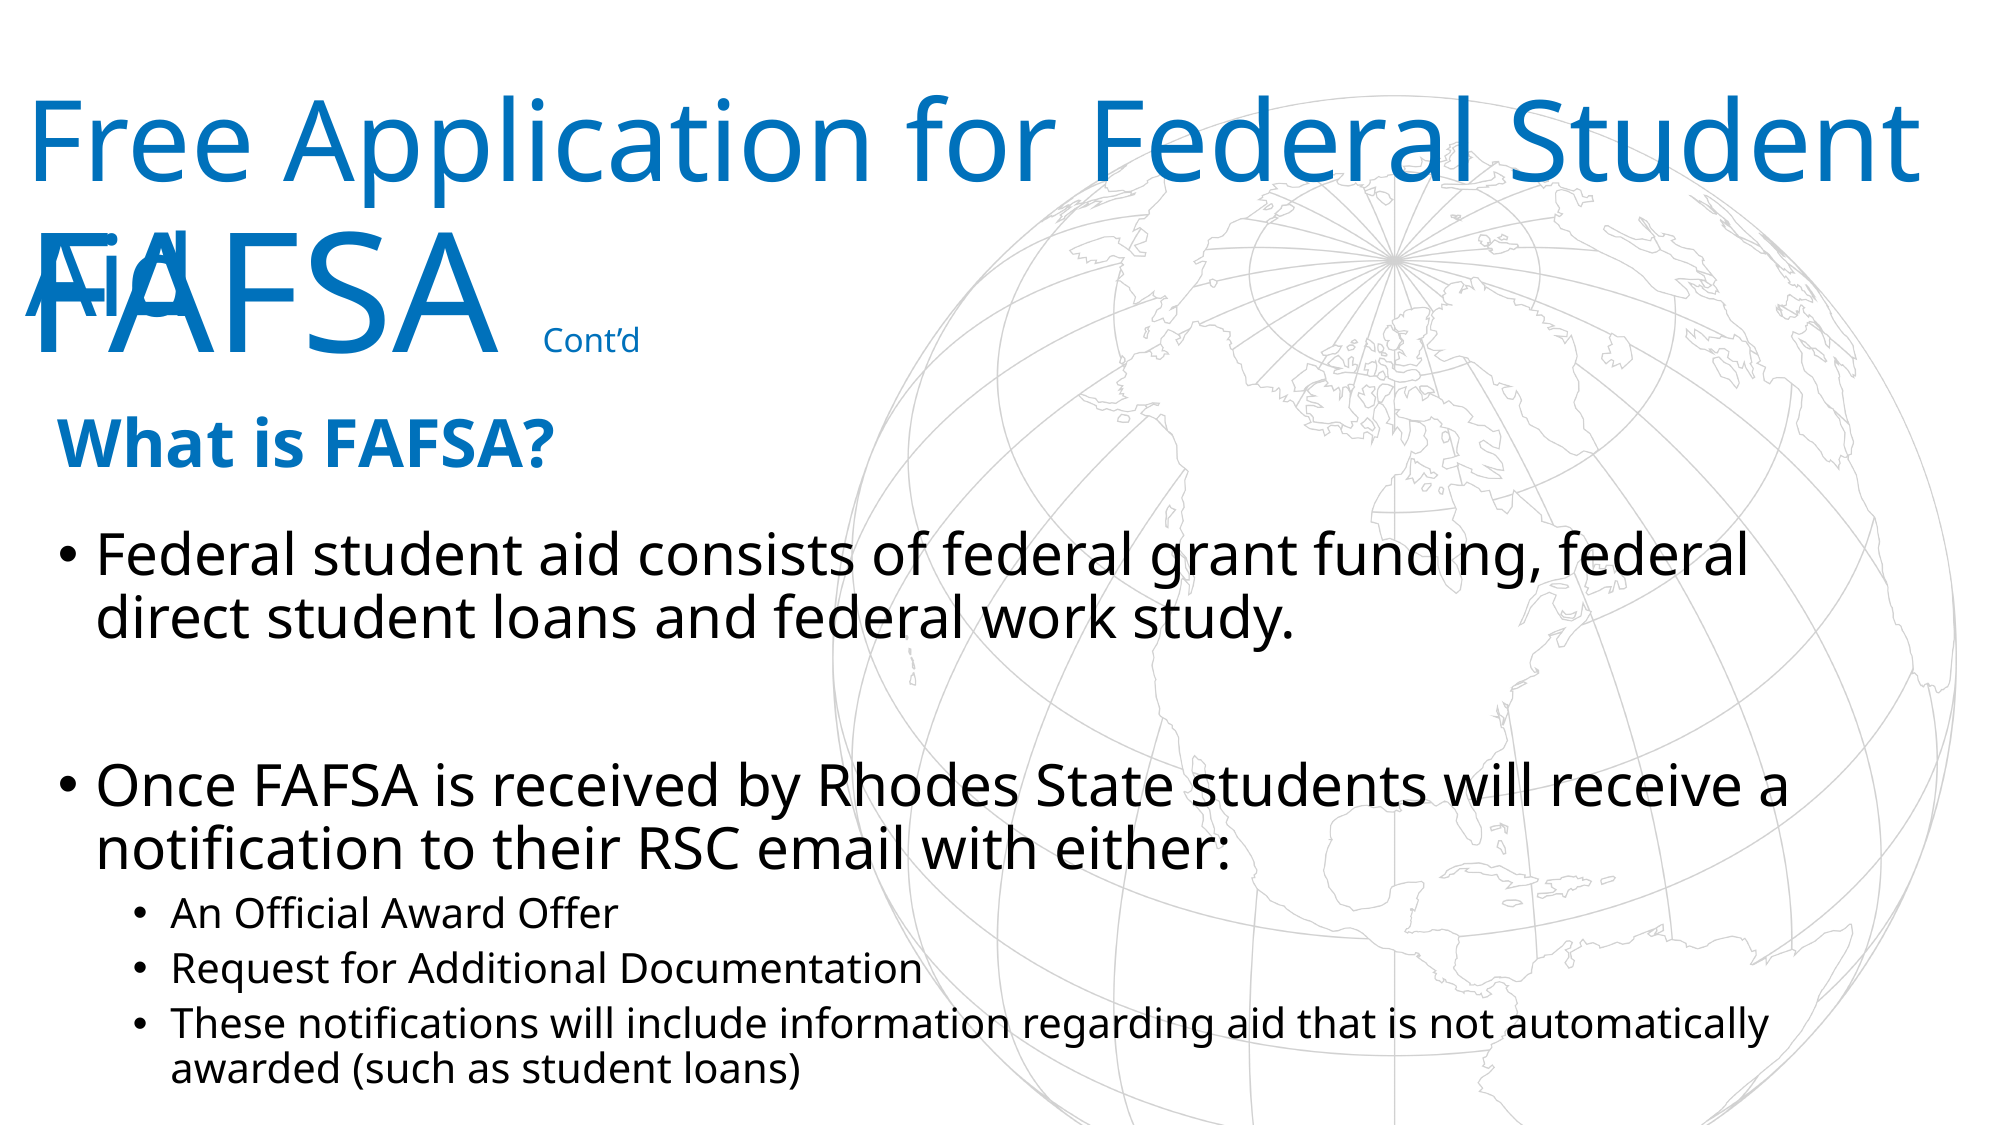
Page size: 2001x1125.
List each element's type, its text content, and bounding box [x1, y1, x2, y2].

list Free Application for Federal Student Aid [10, 61, 2000, 178]
picture [832, 724, 1957, 1125]
list What is FAFSA? [42, 393, 1775, 665]
list FAFSA Cont’d [10, 178, 2000, 724]
list Federal student aid consists of federal grant funding, federal direct student loans and federal work study. Once FAFSA is received by Rhodes State students will receive a notification to their RSC email with either: An Official Award Offer Request for Additional Documentation These notifications will include information regarding aid that is not automatically awarded (such as student loans) [42, 724, 1903, 820]
